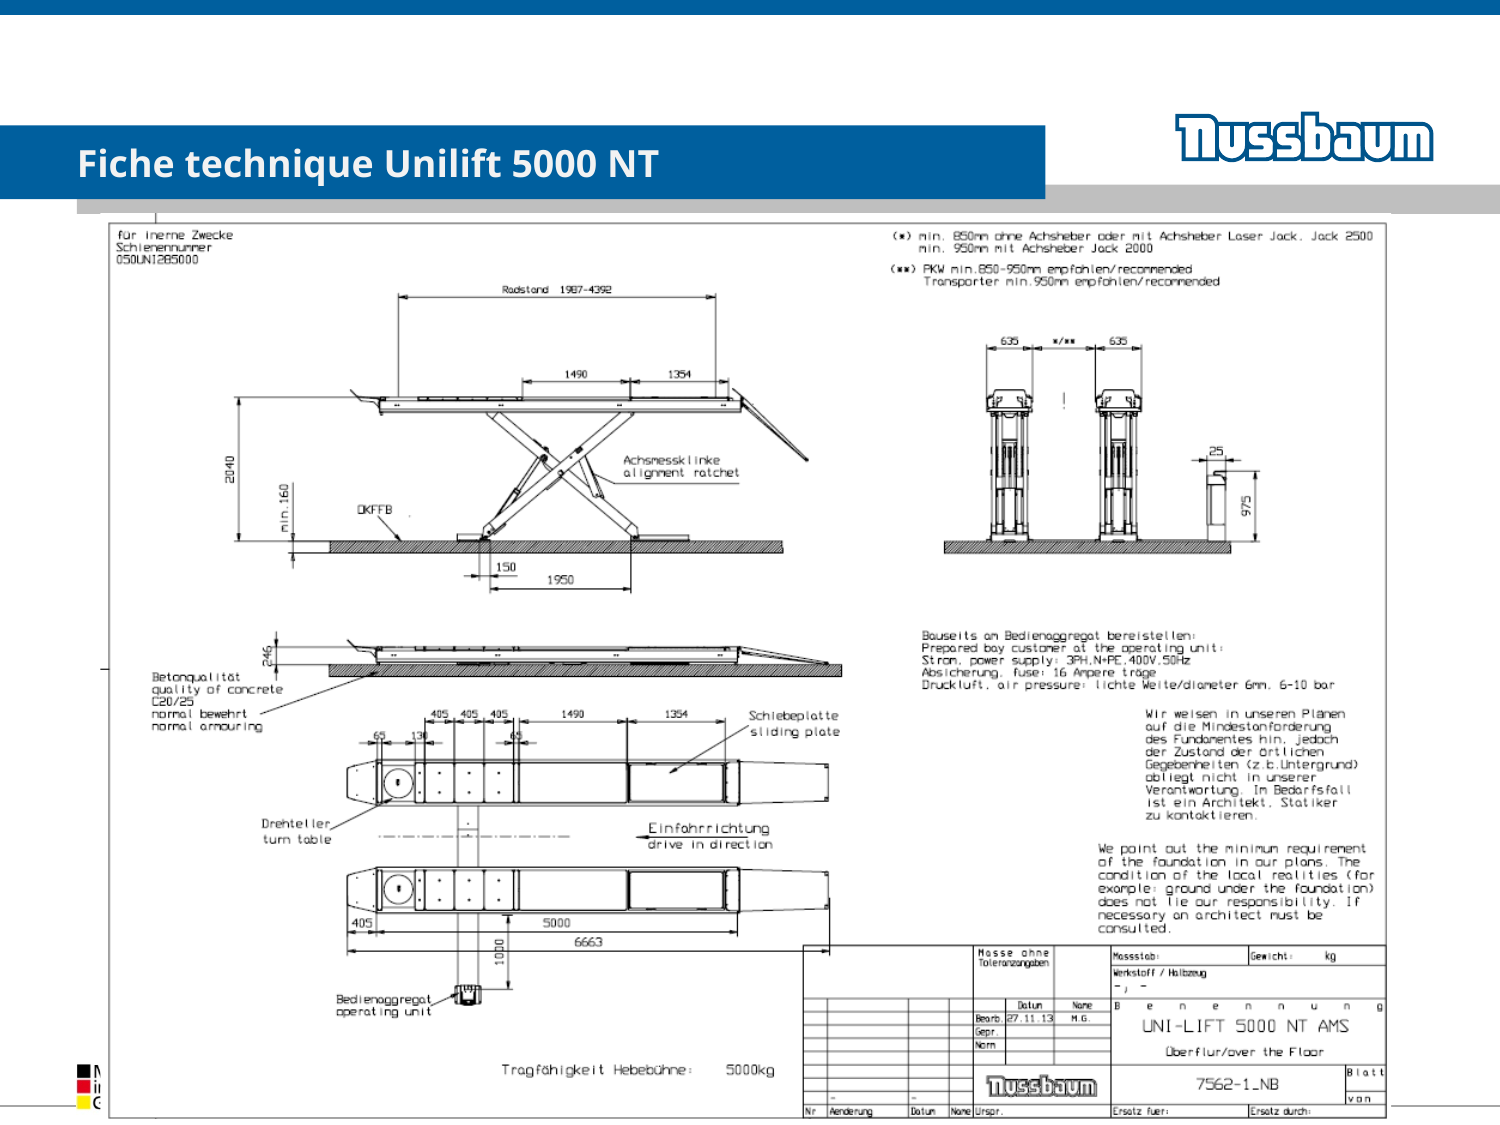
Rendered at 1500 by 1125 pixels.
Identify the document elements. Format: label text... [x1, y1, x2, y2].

picture [76, 213, 1392, 1120]
text_box Fiche technique Unilift 5000 NT [76, 125, 1048, 200]
